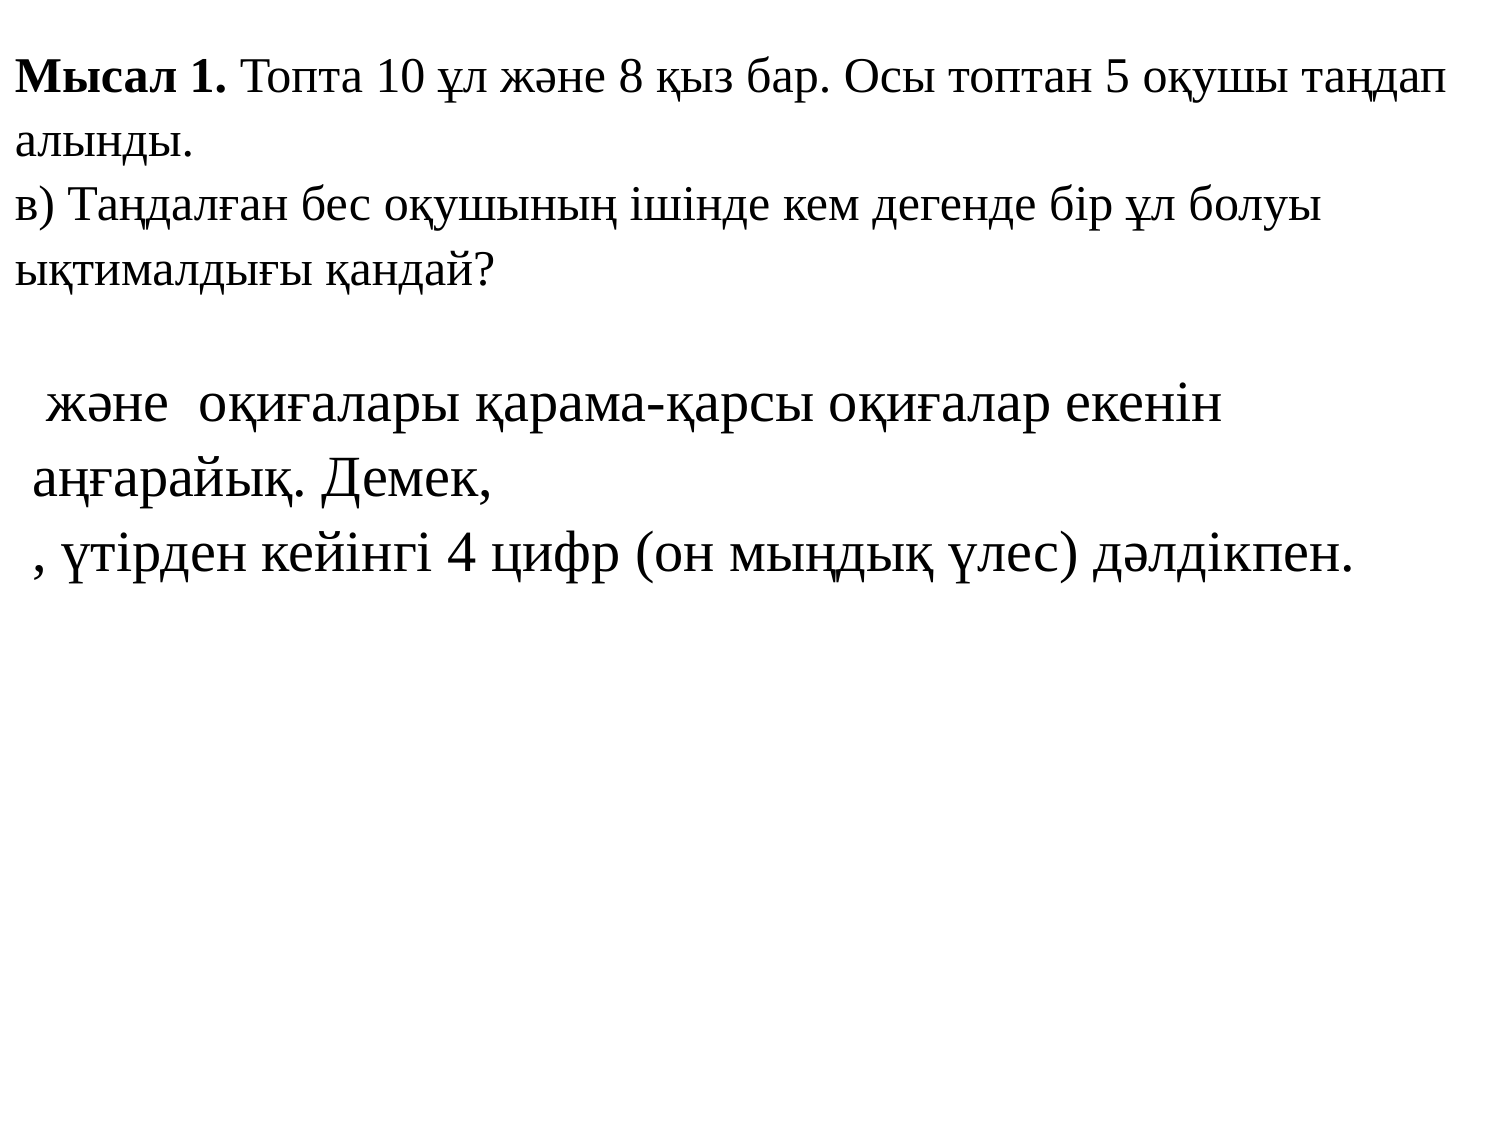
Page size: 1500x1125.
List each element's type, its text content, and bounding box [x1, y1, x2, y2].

text_box Мысал 1. Топта 10 ұл және 8 қыз бар. Осы топтан 5 оқушы таңдап алынды. в) Таңдалған бес оқушының ішінде кем дегенде бір ұл болуы ықтималдығы қандай? [0, 30, 1500, 303]
